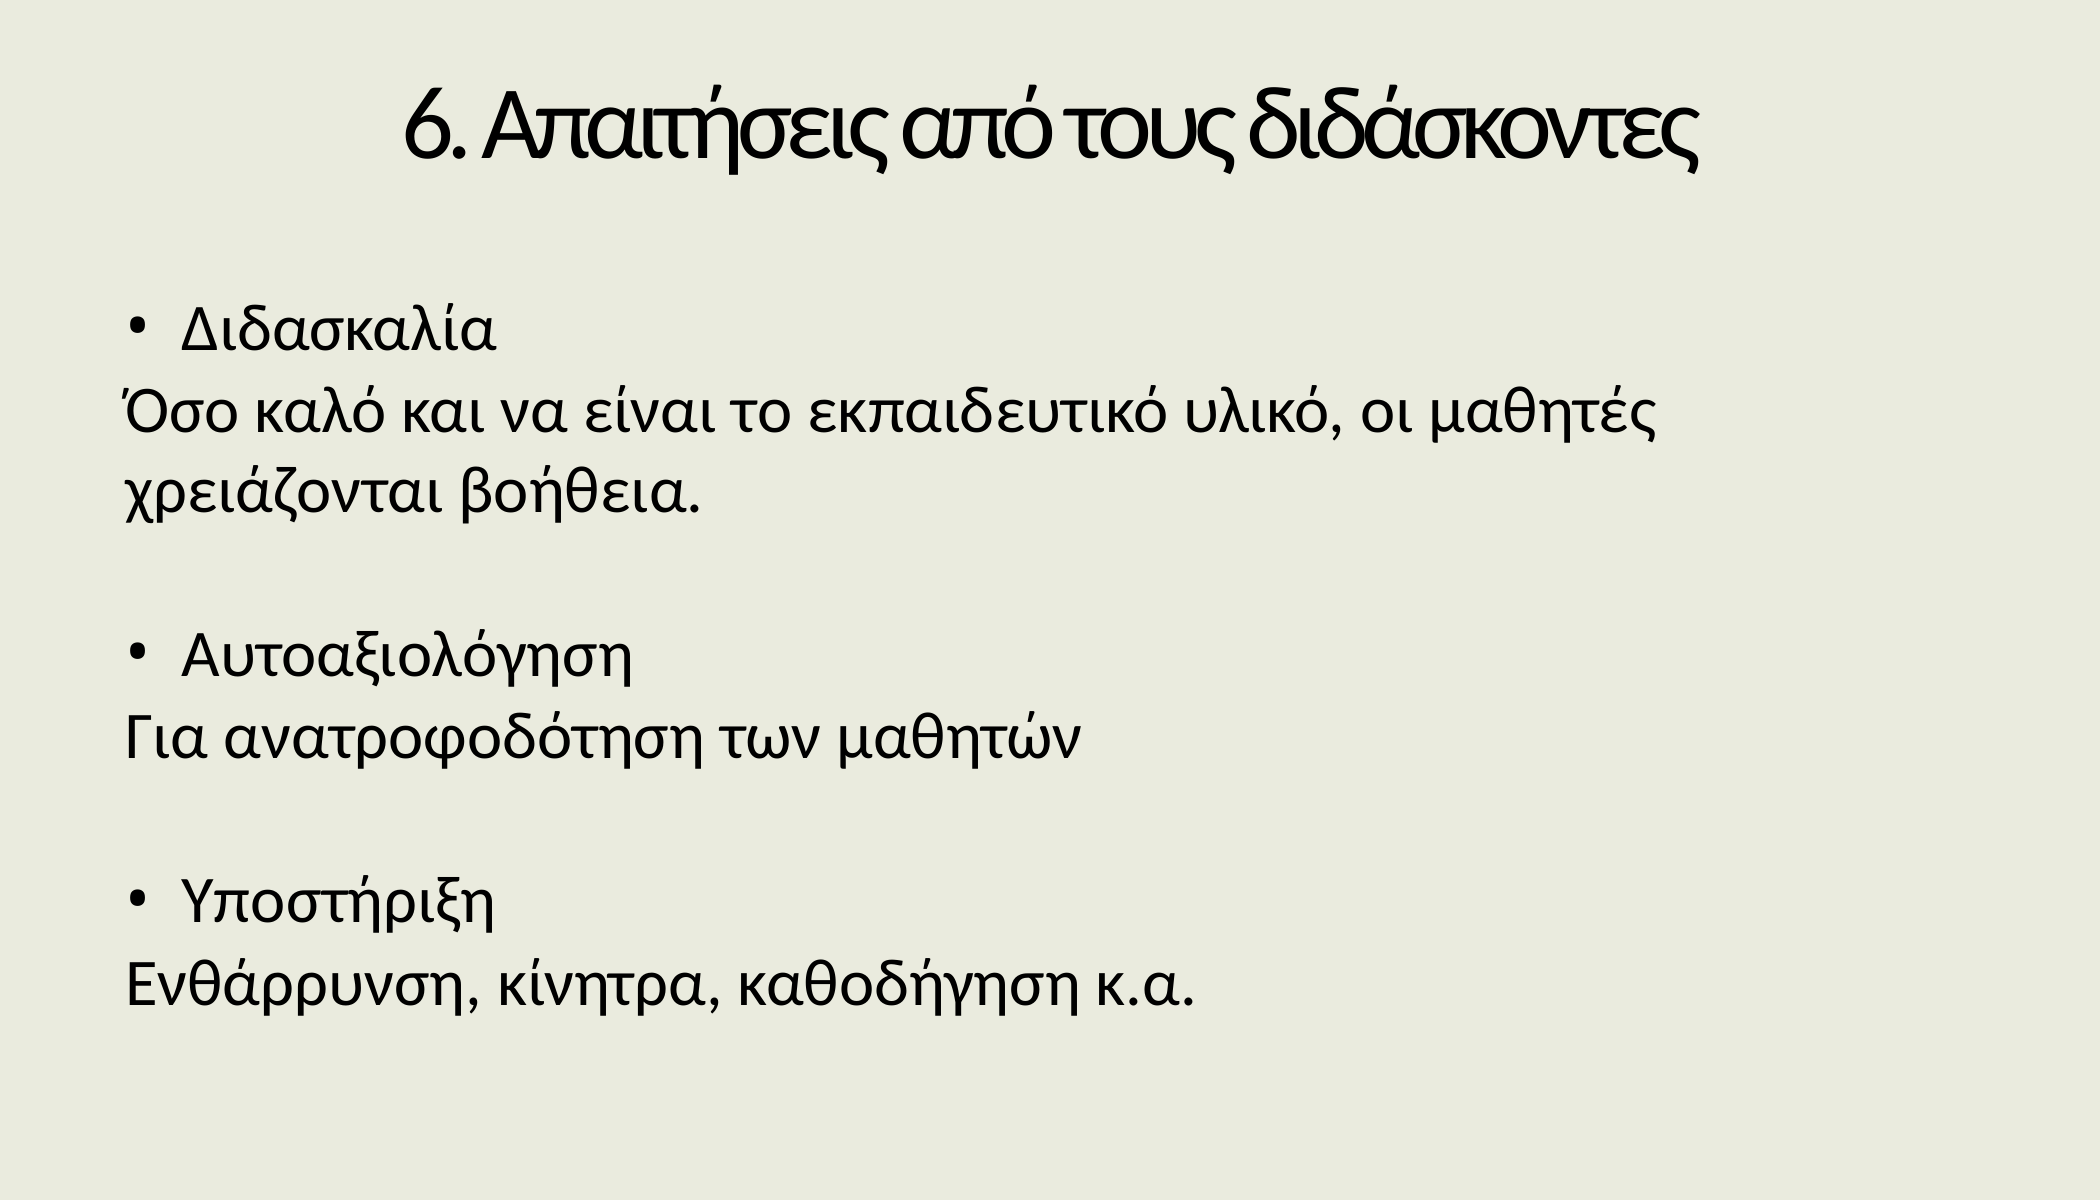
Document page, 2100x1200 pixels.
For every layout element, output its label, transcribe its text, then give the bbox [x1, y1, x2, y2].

title 6. Απαιτήσεις από τους διδάσκοντες [206, 14, 1895, 217]
text_box Διδασκαλία Όσο καλό και να είναι το εκπαιδευτικό υλικό, οι μαθητές χρειάζονται βοήθεια. Αυτοαξιολόγηση Για ανατροφοδότηση των μαθητών Υποστήριξη Ενθάρρυνση, κίνητρα, καθοδήγηση κ.α. [123, 281, 1917, 1019]
